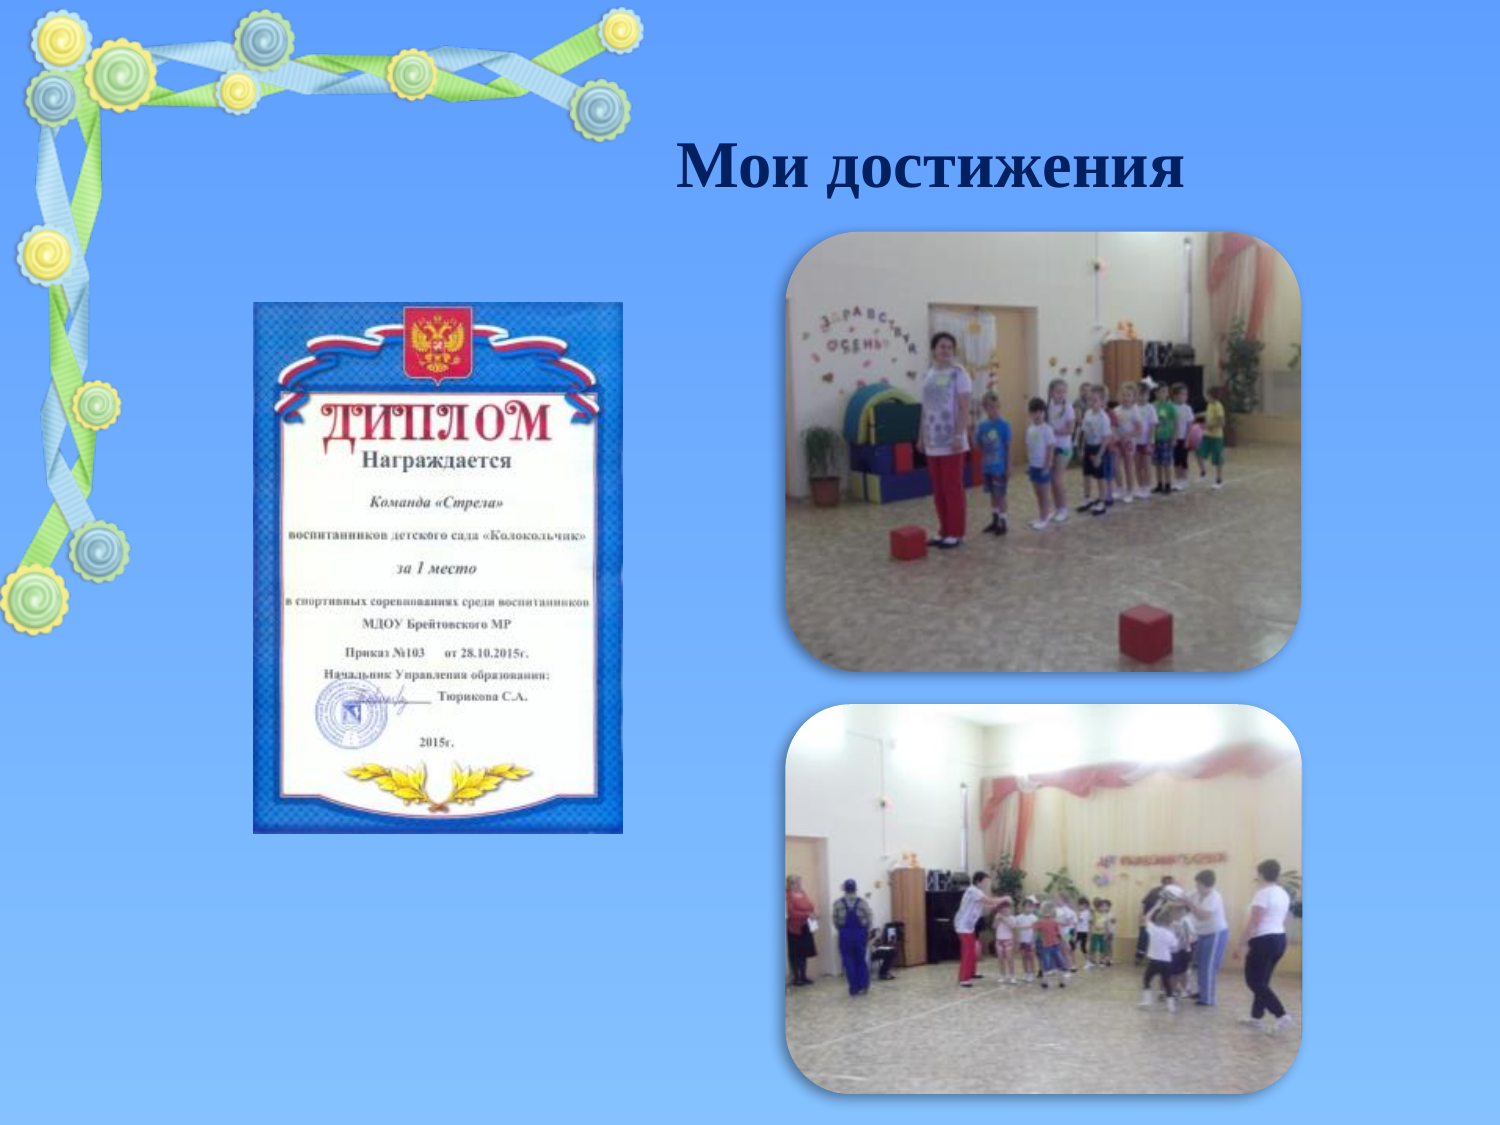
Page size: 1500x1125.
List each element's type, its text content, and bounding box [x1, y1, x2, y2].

text_box Мои достижения [698, 113, 1412, 209]
picture [0, 0, 656, 835]
picture [785, 231, 1302, 673]
picture [785, 703, 1303, 1095]
